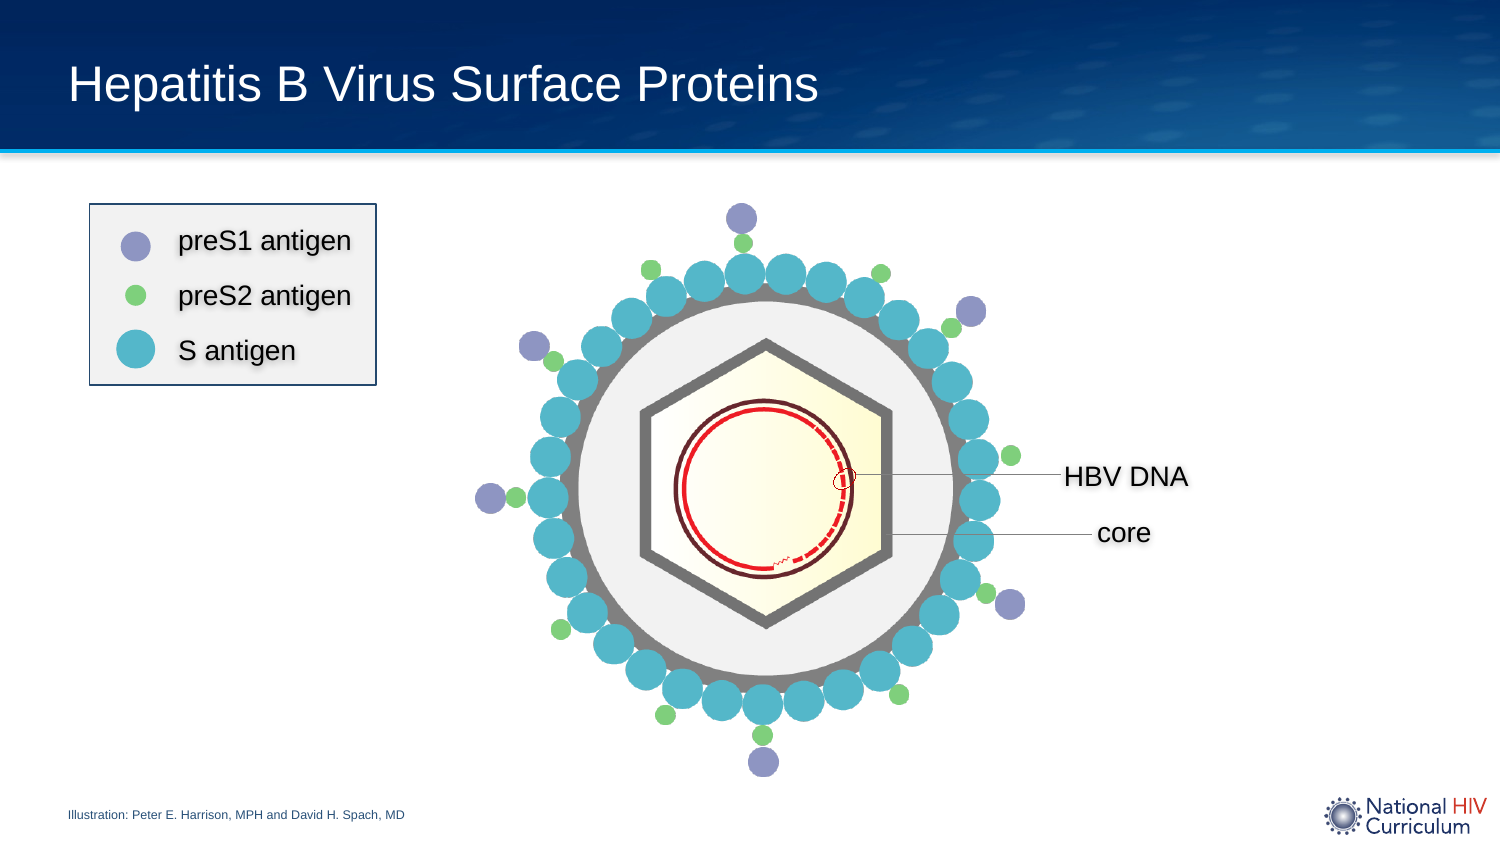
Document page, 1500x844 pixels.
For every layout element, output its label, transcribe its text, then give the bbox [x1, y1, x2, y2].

text_box preS1 antigen [163, 210, 393, 268]
text_box [118, 229, 153, 264]
text_box preS2 antigen [163, 275, 393, 320]
picture [0, 0, 1500, 148]
title Hepatitis B Virus Surface Proteins [53, 14, 1447, 149]
text_box [123, 282, 149, 308]
text_box [114, 327, 158, 371]
text_box S antigen [163, 320, 393, 378]
text_box HBV DNA [1048, 446, 1349, 504]
picture [475, 203, 1025, 777]
picture [1324, 797, 1362, 835]
text_box core [1081, 502, 1382, 560]
text_box [87, 202, 378, 387]
list Illustration: Peter E. Harrison, MPH and David H. Spach, MD [53, 795, 1261, 835]
